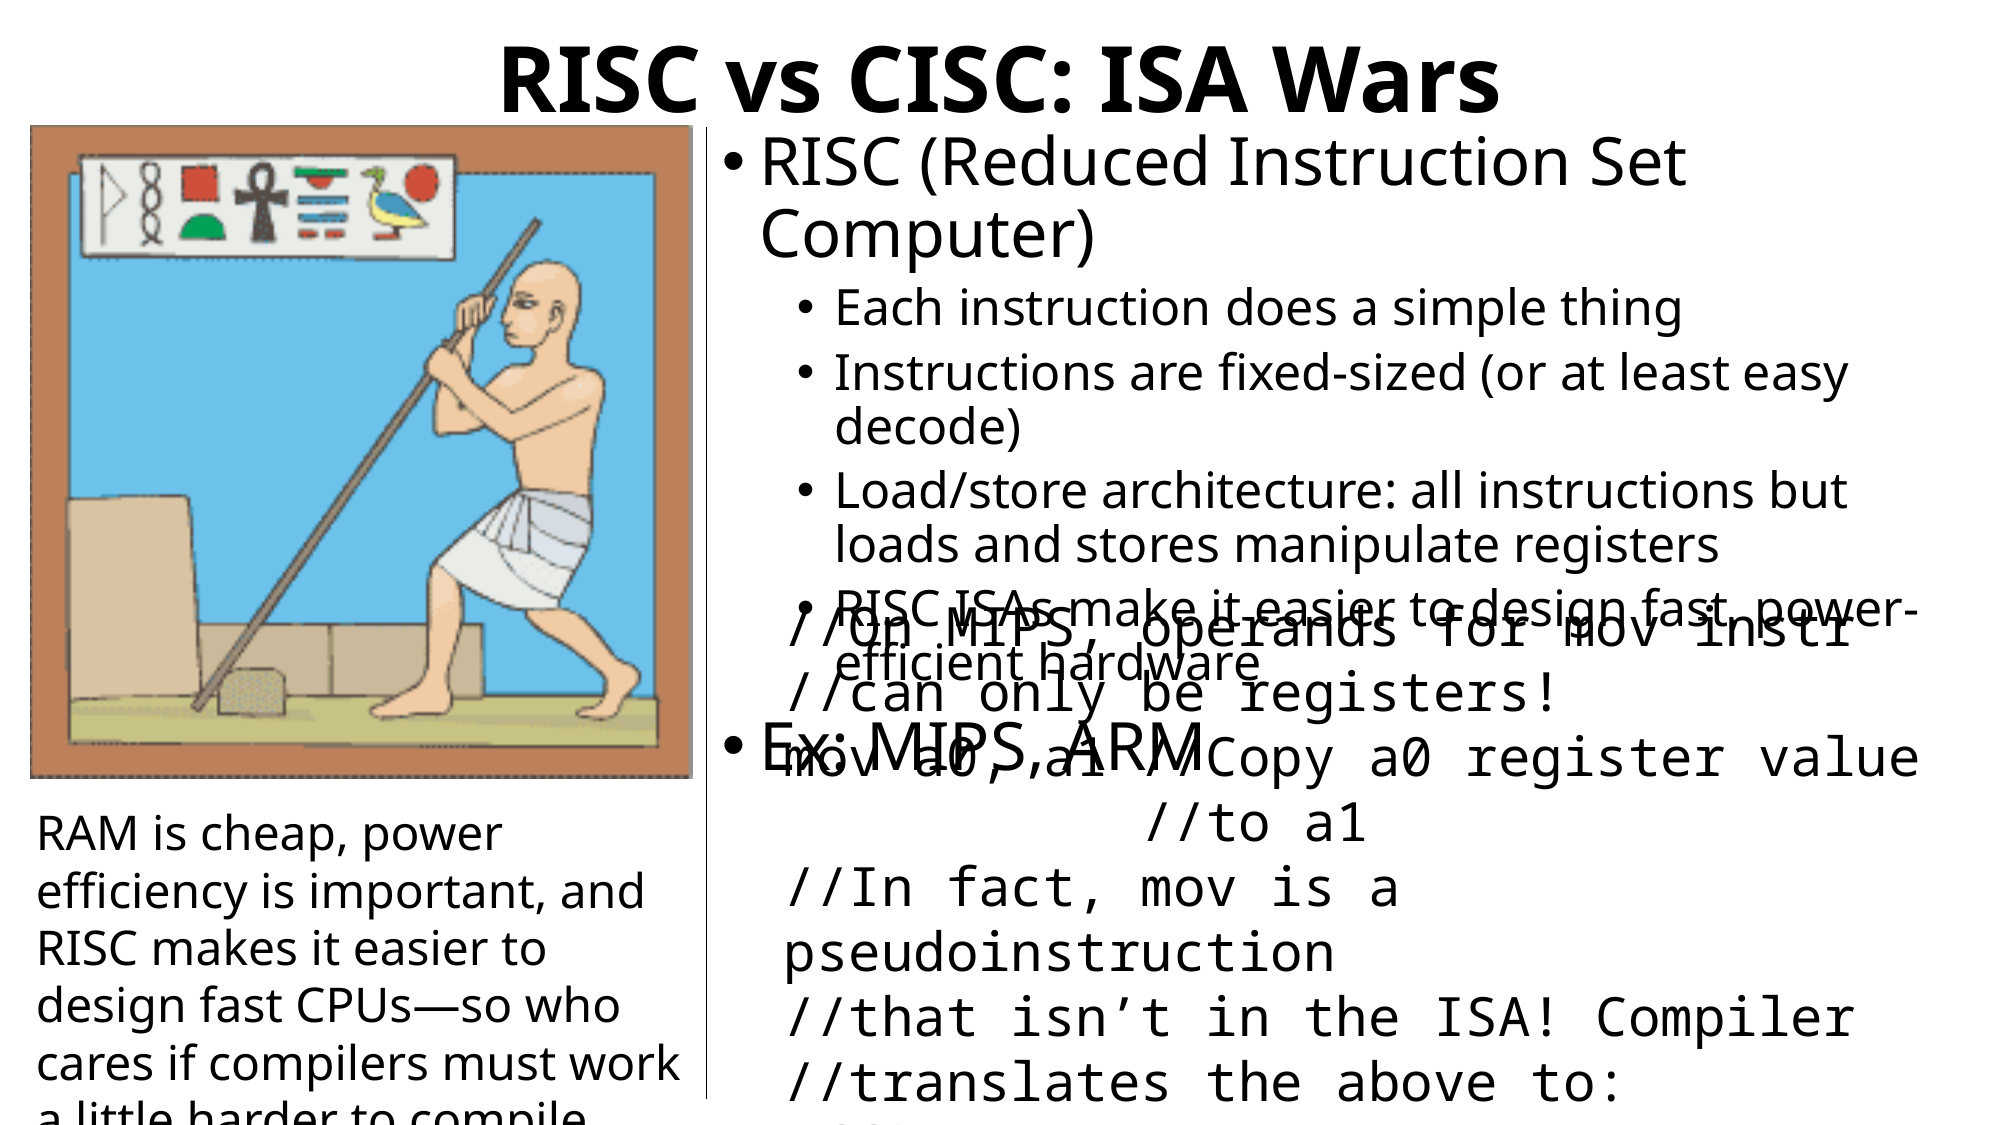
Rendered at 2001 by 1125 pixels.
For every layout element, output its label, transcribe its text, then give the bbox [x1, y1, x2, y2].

text_box //On MIPS, operands for mov instr //can only be registers! mov a0, a1 //Copy a0 register value //to a1 //In fact, mov is a pseudoinstruction //that isn’t in the ISA! Compiler //translates the above to: addi 0, a0, a1 //a1 = a0 + 0 [768, 585, 1996, 1125]
title RISC vs CISC: ISA Wars [137, 4, 1863, 161]
text_box RAM is cheap, power efficiency is important, and RISC makes it easier to design fast CPUs—so who cares if compilers must work a little harder to compile code? [21, 795, 717, 1125]
picture [30, 125, 693, 779]
list RISC (Reduced Instruction Set Computer) Each instruction does a simple thing Instructions are fixed-sized (or at least easy decode) Load/store architecture: all instructions but loads and stores manipulate registers RISC ISAs make it easier to design fast, power-efficient hardware Ex: MIPS, ARM [706, 120, 1995, 732]
